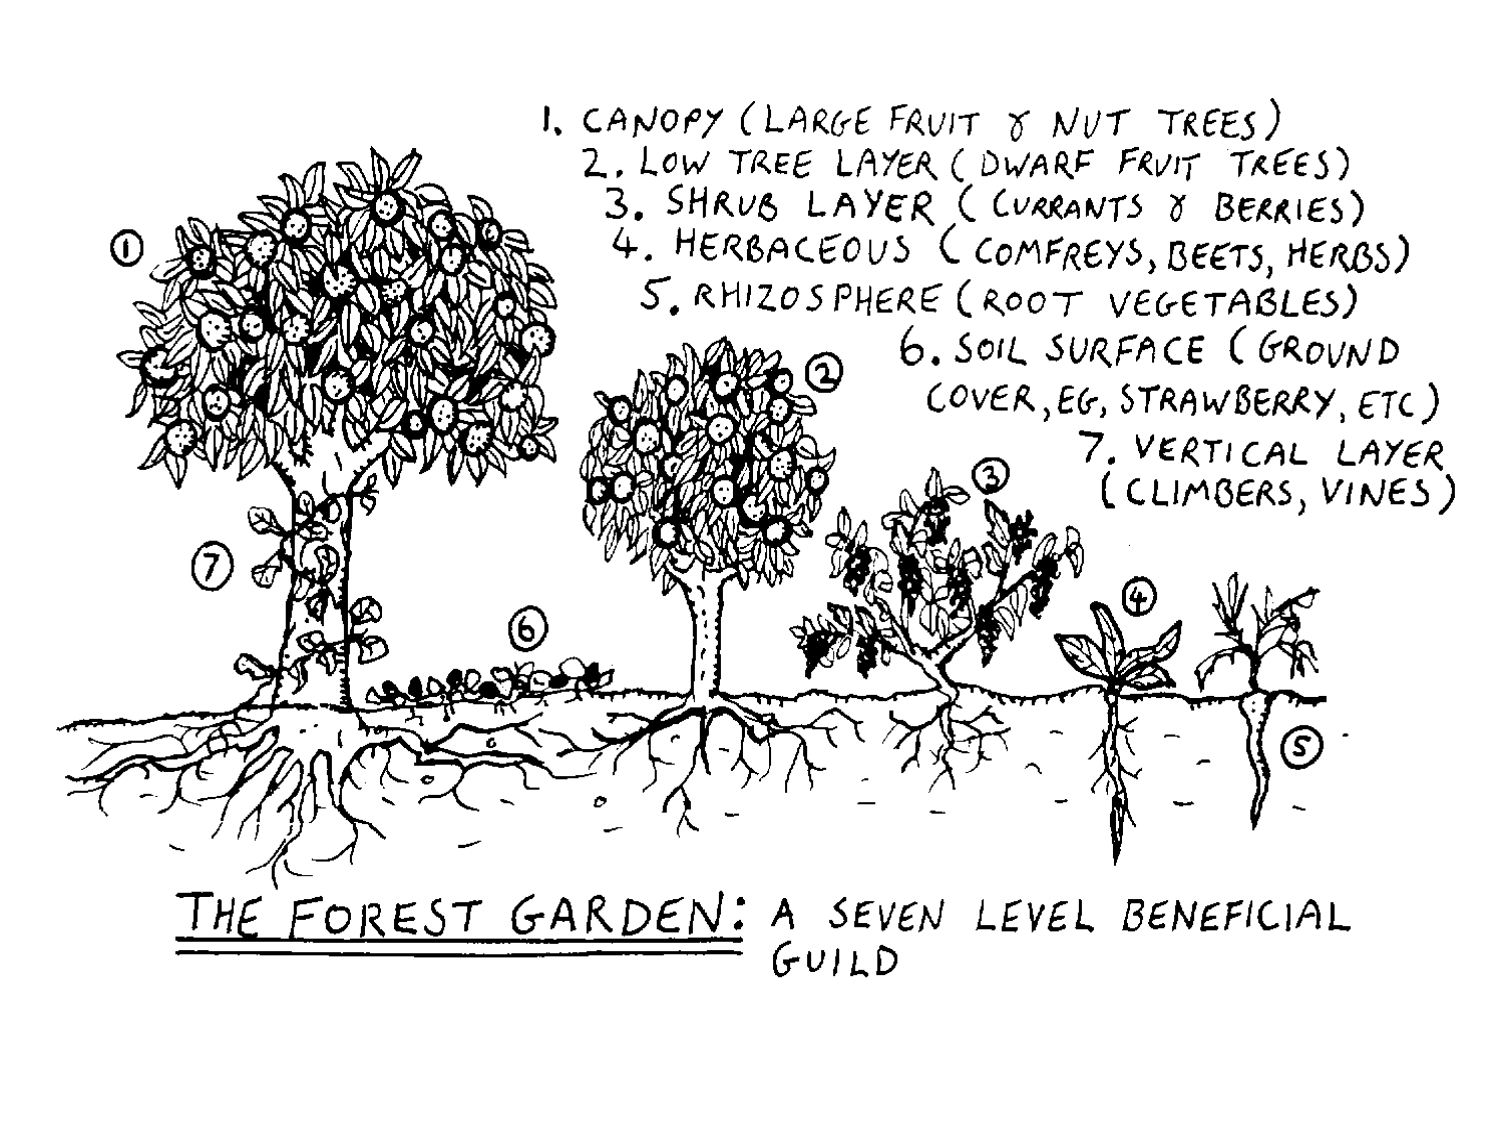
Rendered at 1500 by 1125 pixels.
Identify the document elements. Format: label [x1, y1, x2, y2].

picture [5, 46, 1500, 1022]
